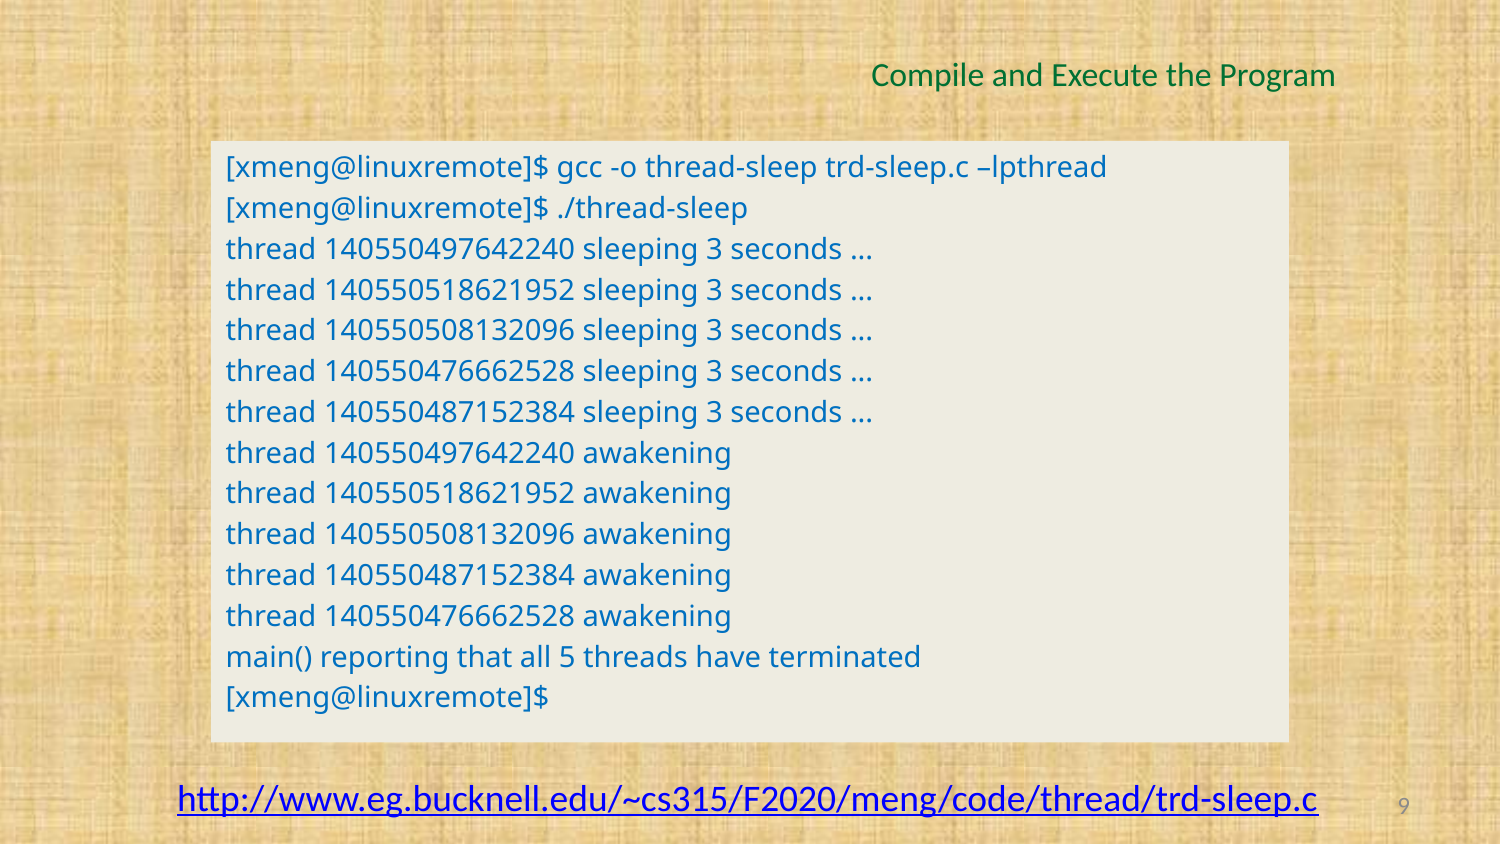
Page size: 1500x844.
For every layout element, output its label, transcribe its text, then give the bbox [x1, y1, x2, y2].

text_box [xmeng@linuxremote]$ gcc -o thread-sleep trd-sleep.c –lpthread [xmeng@linuxremote]$ ./thread-sleep thread 140550497642240 sleeping 3 seconds ... thread 140550518621952 sleeping 3 seconds ... thread 140550508132096 sleeping 3 seconds ... thread 140550476662528 sleeping 3 seconds ... thread 140550487152384 sleeping 3 seconds ... thread 140550497642240 awakening thread 140550518621952 awakening thread 140550508132096 awakening thread 140550487152384 awakening thread 140550476662528 awakening main() reporting that all 5 threads have terminated [xmeng@linuxremote]$ [210, 140, 1289, 743]
text_box http://www.eg.bucknell.edu/~cs315/F2020/meng/code/thread/trd-sleep.c [162, 766, 1334, 827]
title Compile and Execute the Program [148, 45, 1352, 102]
slide_number 9 [1334, 782, 1425, 827]
picture [0, 0, 1500, 844]
